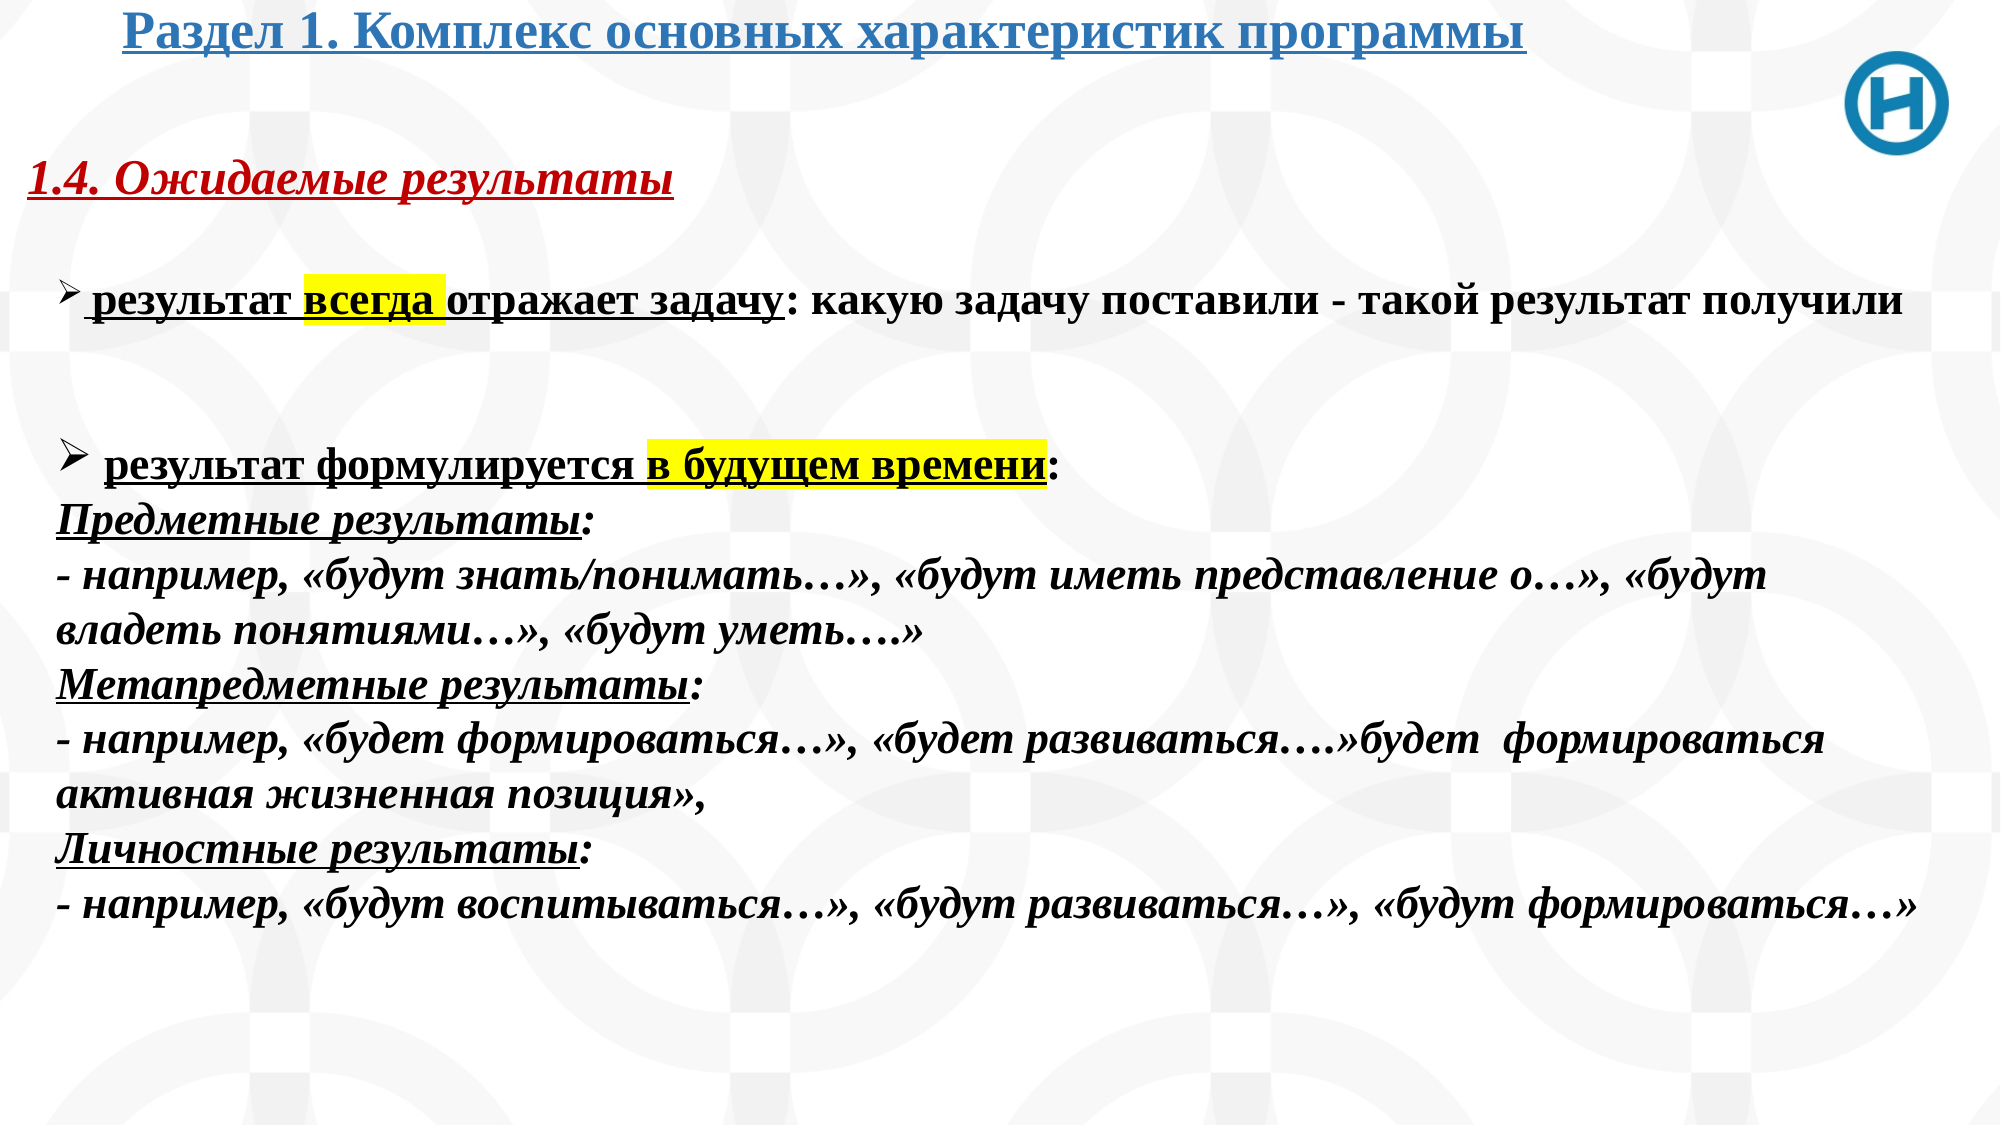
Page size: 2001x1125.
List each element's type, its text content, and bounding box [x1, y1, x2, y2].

text_box Раздел 1. Комплекс основных характеристик программы [16, 36, 1634, 90]
picture [0, 0, 2001, 1125]
text_box 1.4. Ожидаемые результаты [16, 160, 1578, 216]
list результат всегда отражает задачу: какую задачу поставили - такой результат получили результат формулируется в будущем времени: Предметные результаты: - например, «будут знать/понимать…», «будут иметь представление о…», «будут владеть понятиями…», «будут уметь….» Метапредметные результаты: - например, «будет формироваться…», «будет развиваться….»будет формироваться активная жизненная позиция», Личностные результаты: - например, «будут воспитываться…», «будут развиваться…», «будут формироваться…» [41, 261, 1959, 1078]
